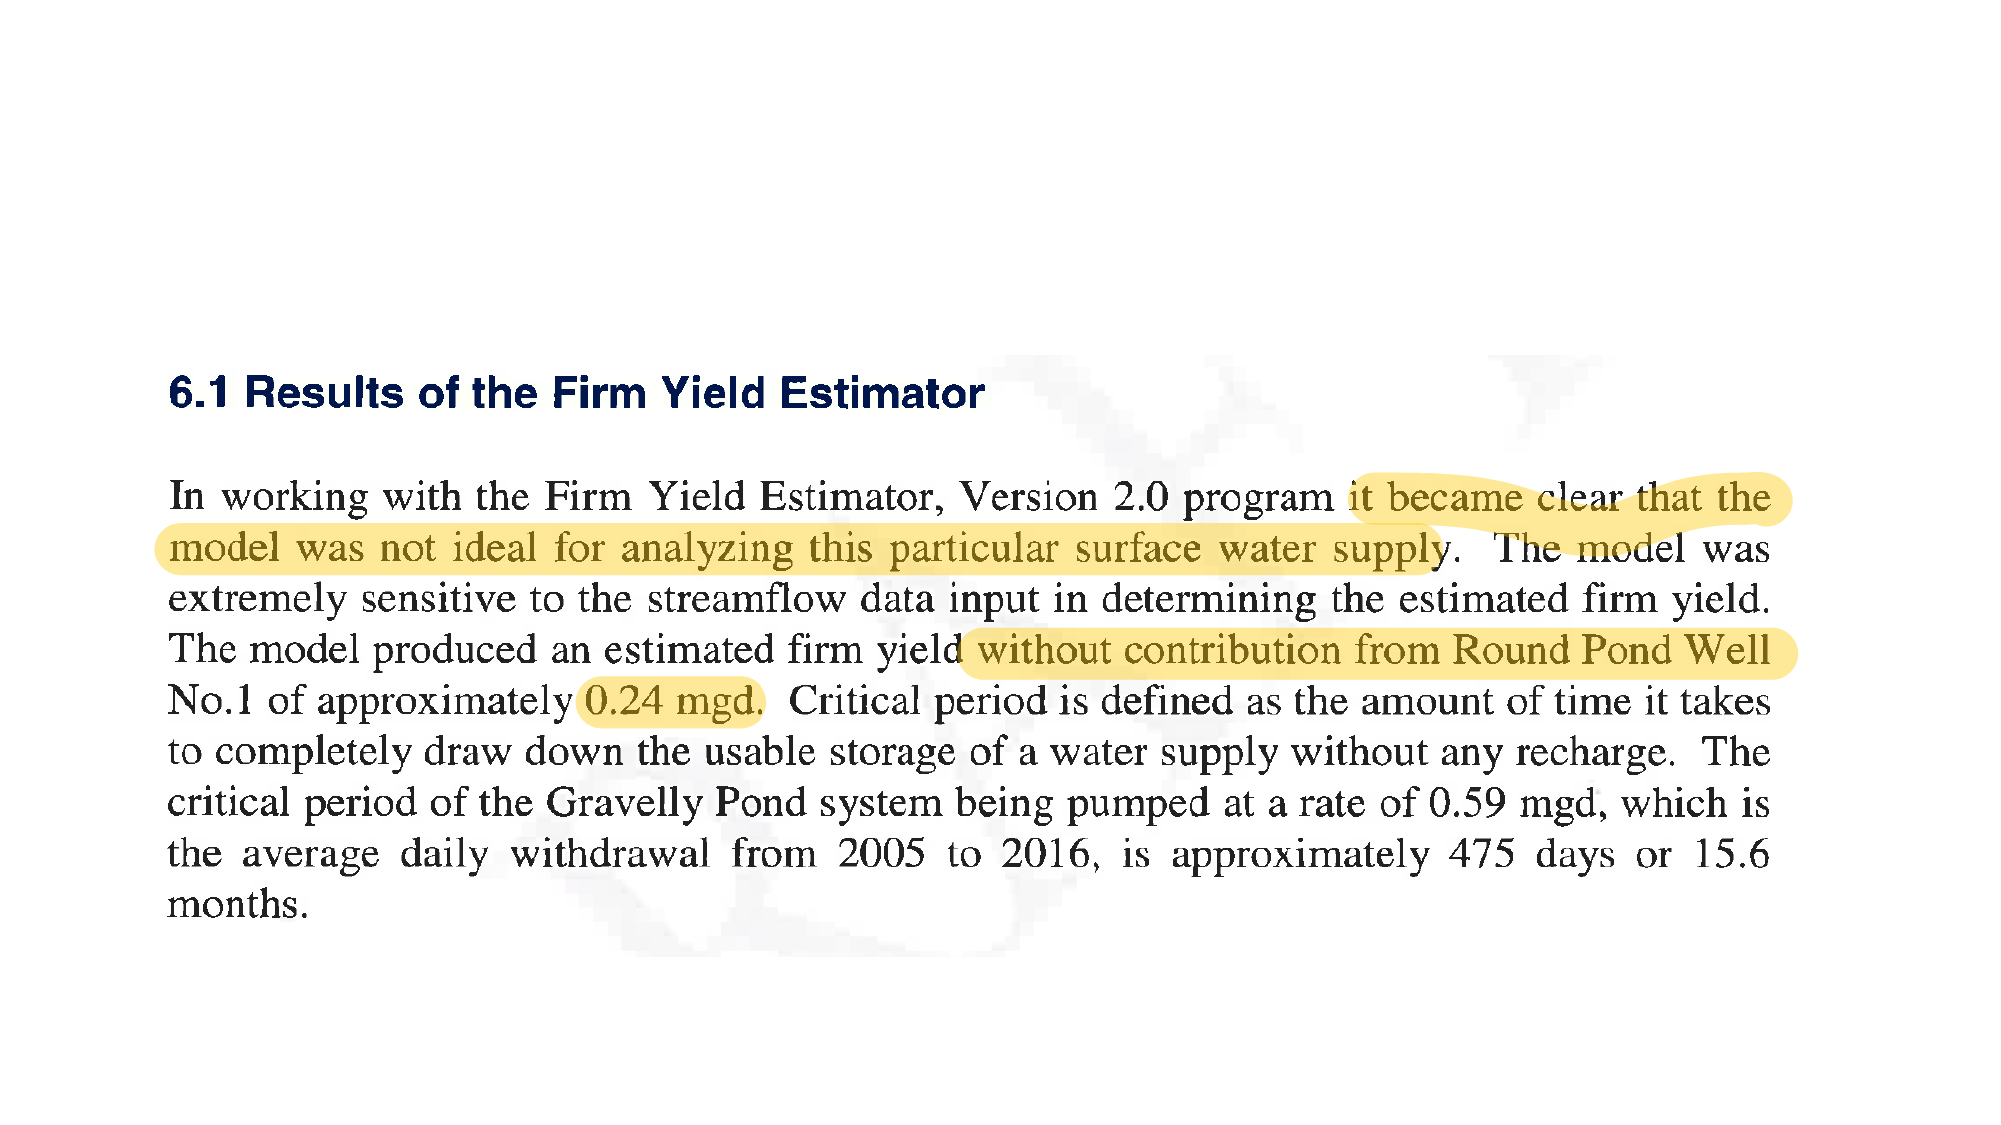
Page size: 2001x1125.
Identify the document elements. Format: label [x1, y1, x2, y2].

list [137, 355, 1863, 957]
